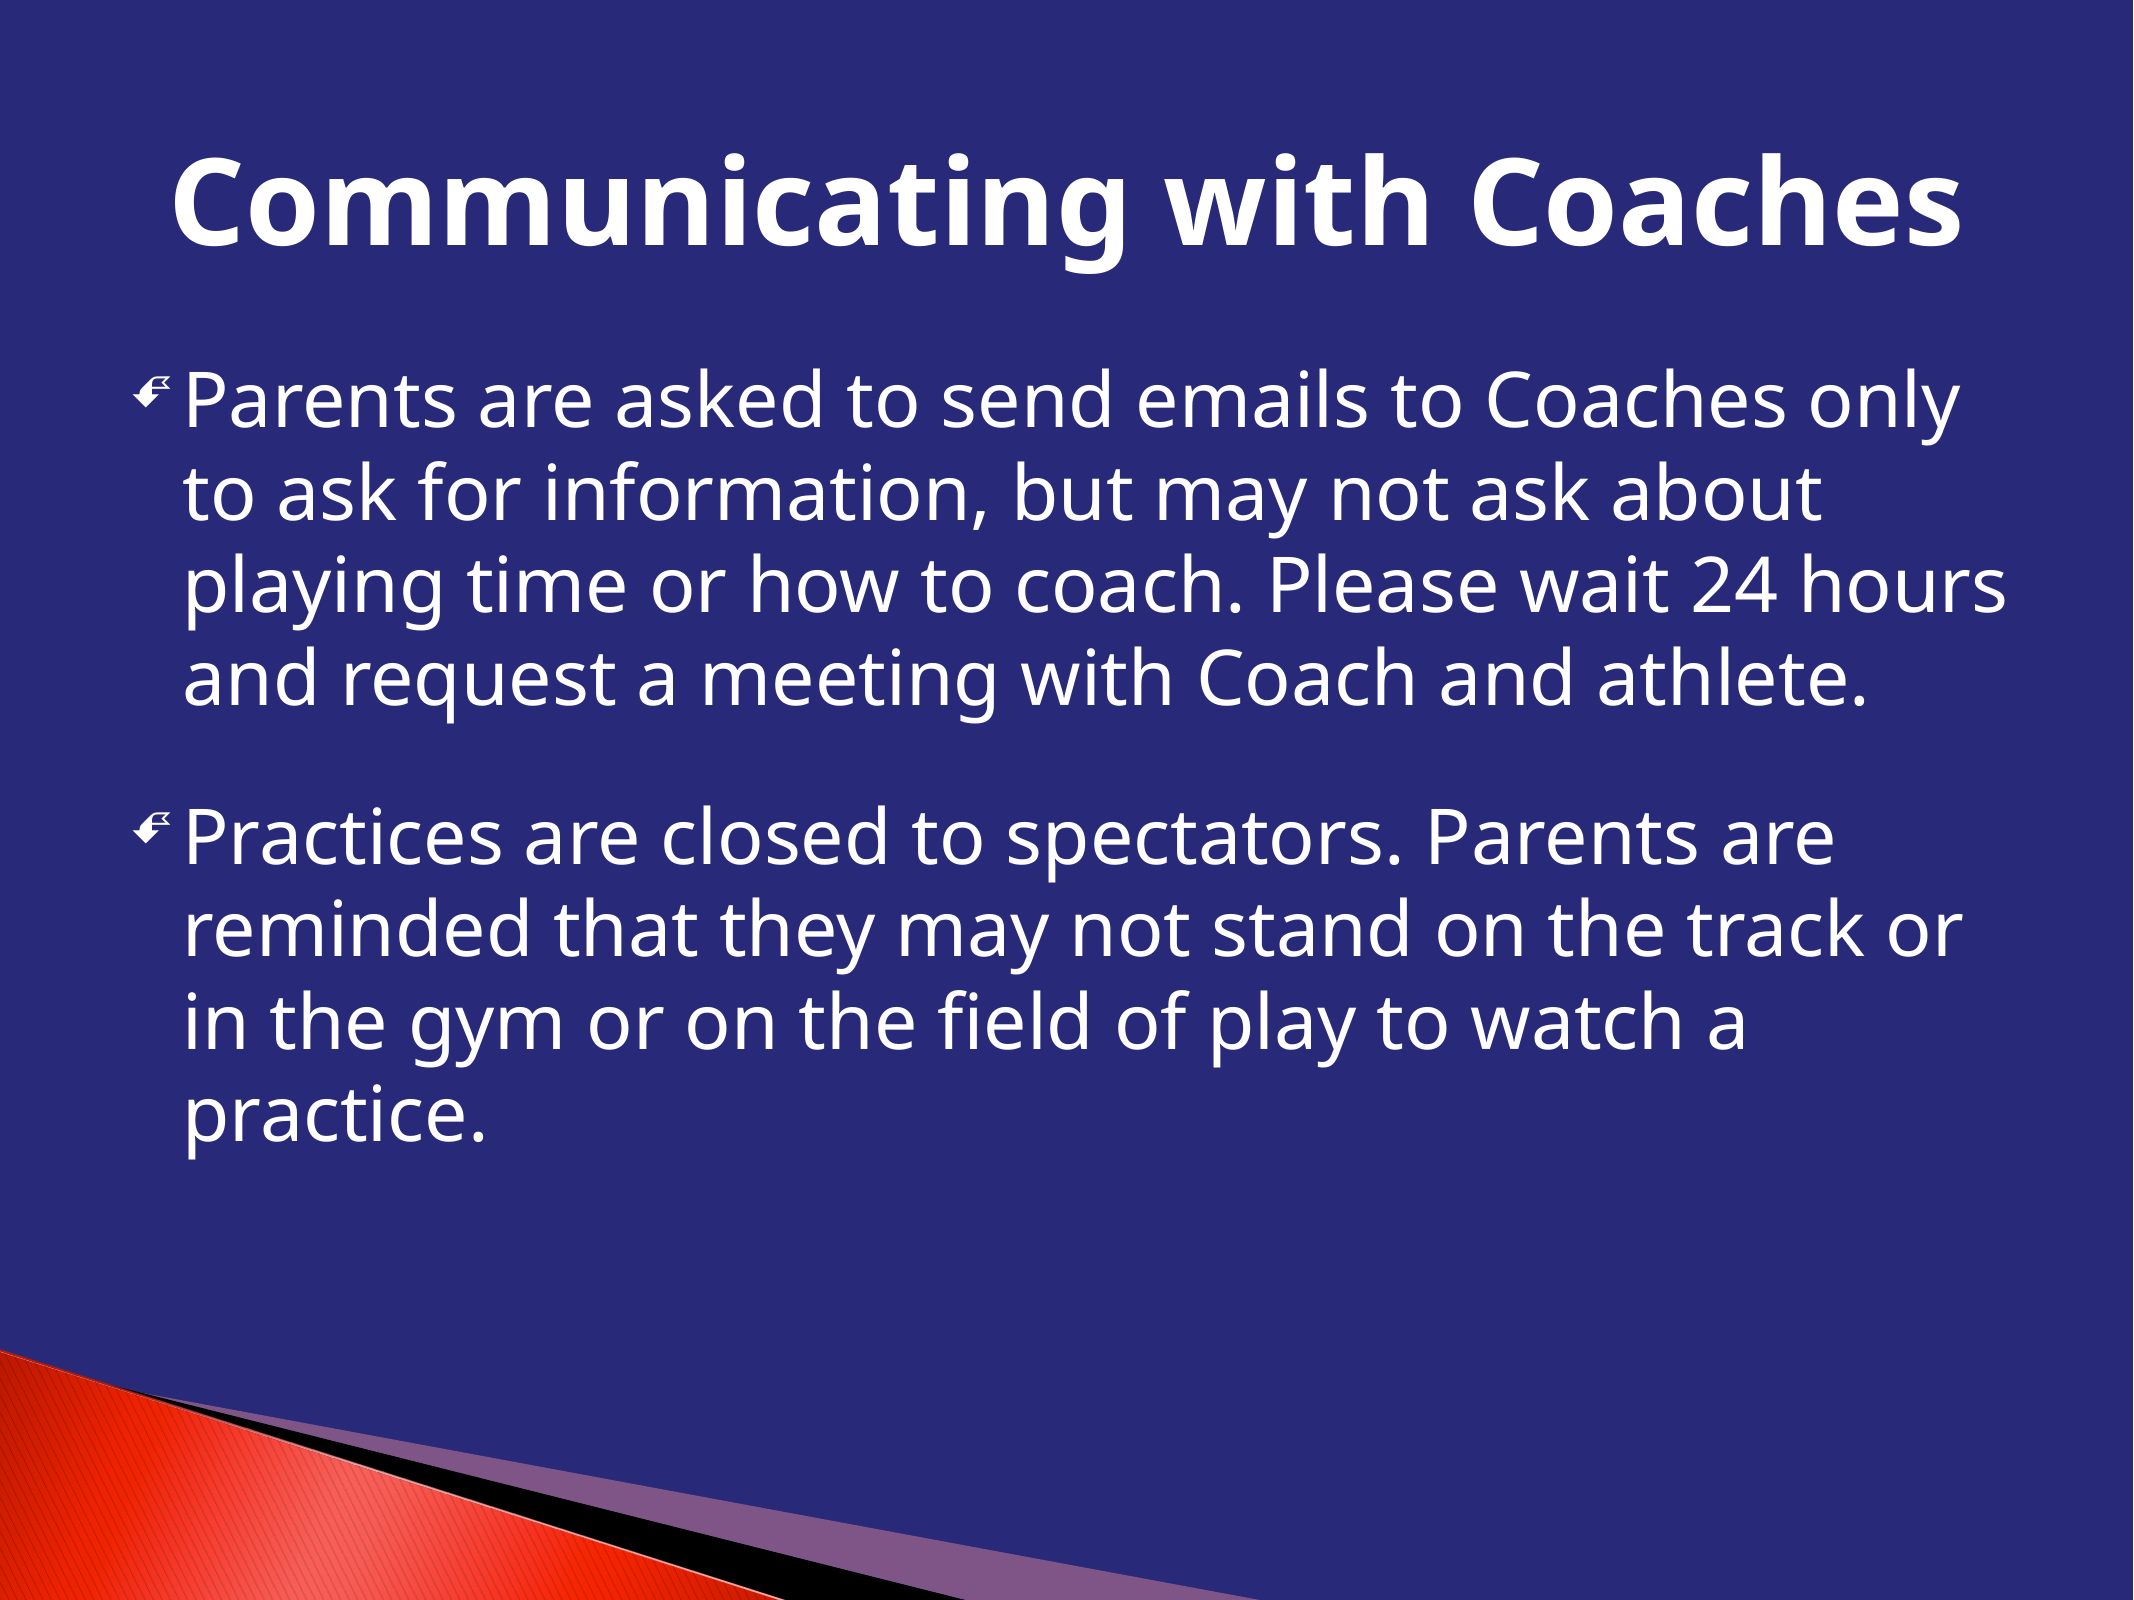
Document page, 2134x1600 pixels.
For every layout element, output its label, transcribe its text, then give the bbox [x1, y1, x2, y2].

list Parents are asked to send emails to Coaches only to ask for information, but may not ask about playing time or how to coach. Please wait 24 hours and request a meeting with Coach and athlete. Practices are closed to spectators. Parents are reminded that they may not stand on the track or in the gym or on the field of play to watch a practice. [106, 254, 2028, 1254]
picture [0, 1348, 793, 1600]
title Communicating with Coaches [106, 63, 2028, 254]
